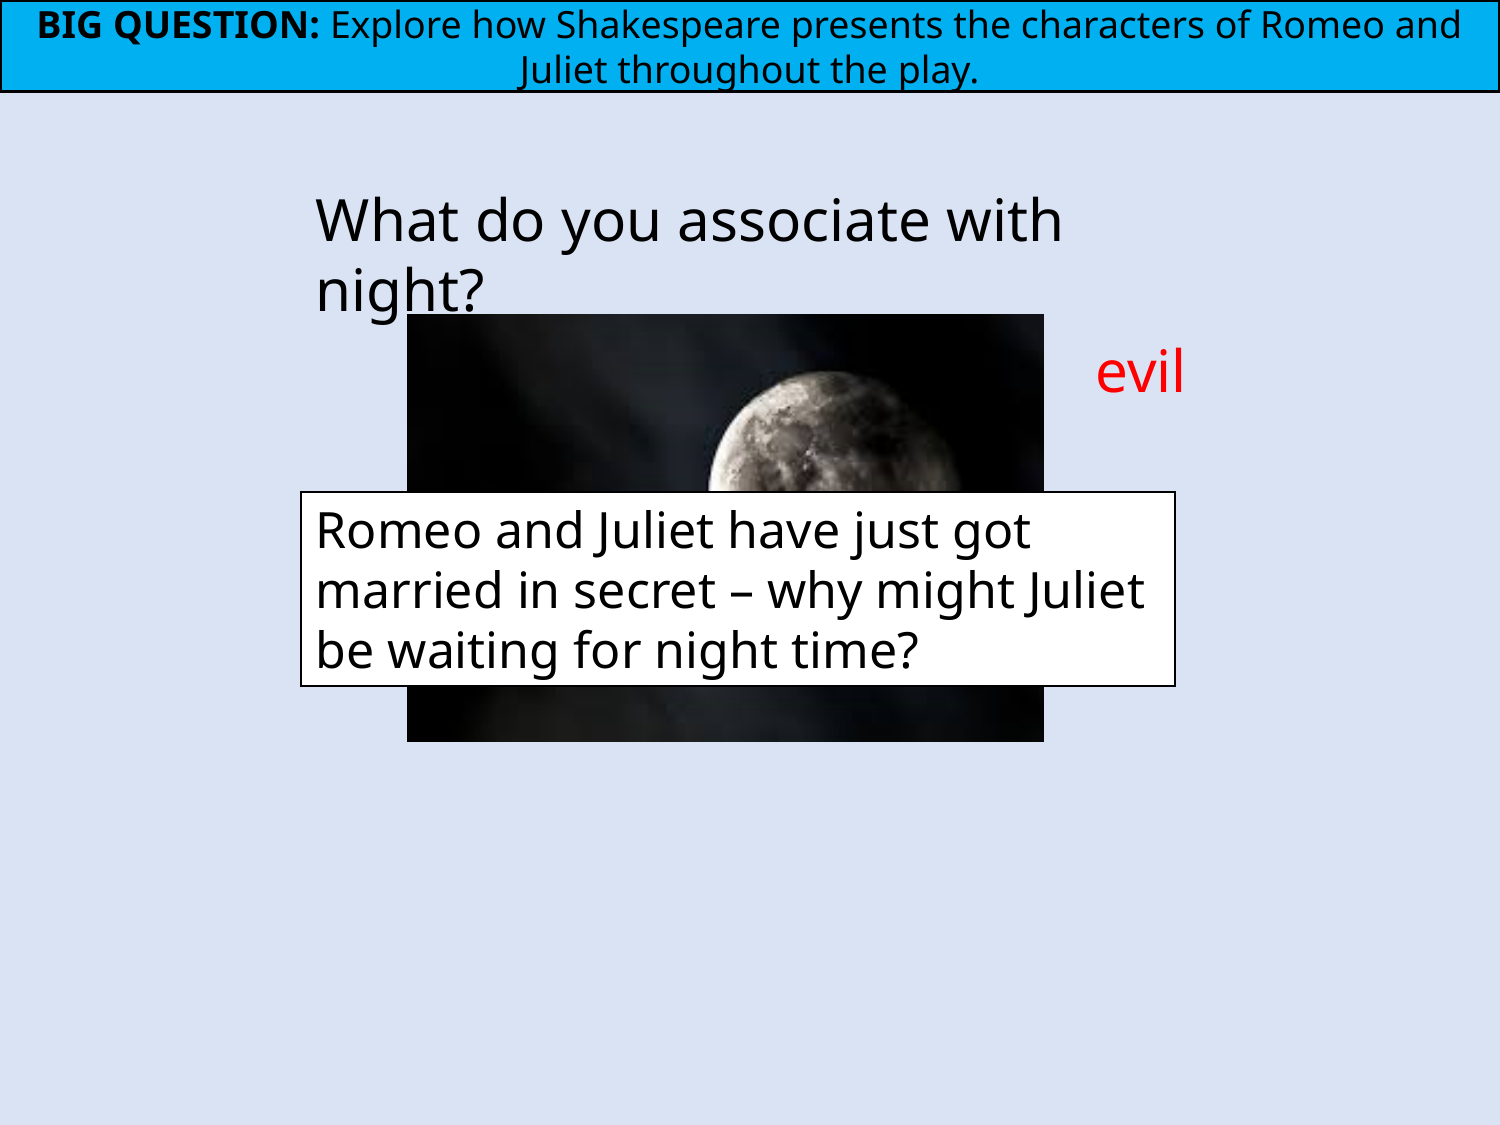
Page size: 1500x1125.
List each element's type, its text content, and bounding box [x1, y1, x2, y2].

text_box Romeo and Juliet have just got married in secret – why might Juliet be waiting for night time? [300, 491, 407, 687]
text_box Romeo and Juliet have just got married in secret – why might Juliet be waiting for night time? [1044, 491, 1176, 687]
picture [407, 314, 1044, 742]
text_box What do you associate with night? [301, 175, 1258, 331]
text_box BIG QUESTION: Explore how Shakespeare presents the characters of Romeo and Juliet throughout the play. [0, 0, 1500, 93]
text_box evil [1080, 326, 1436, 411]
